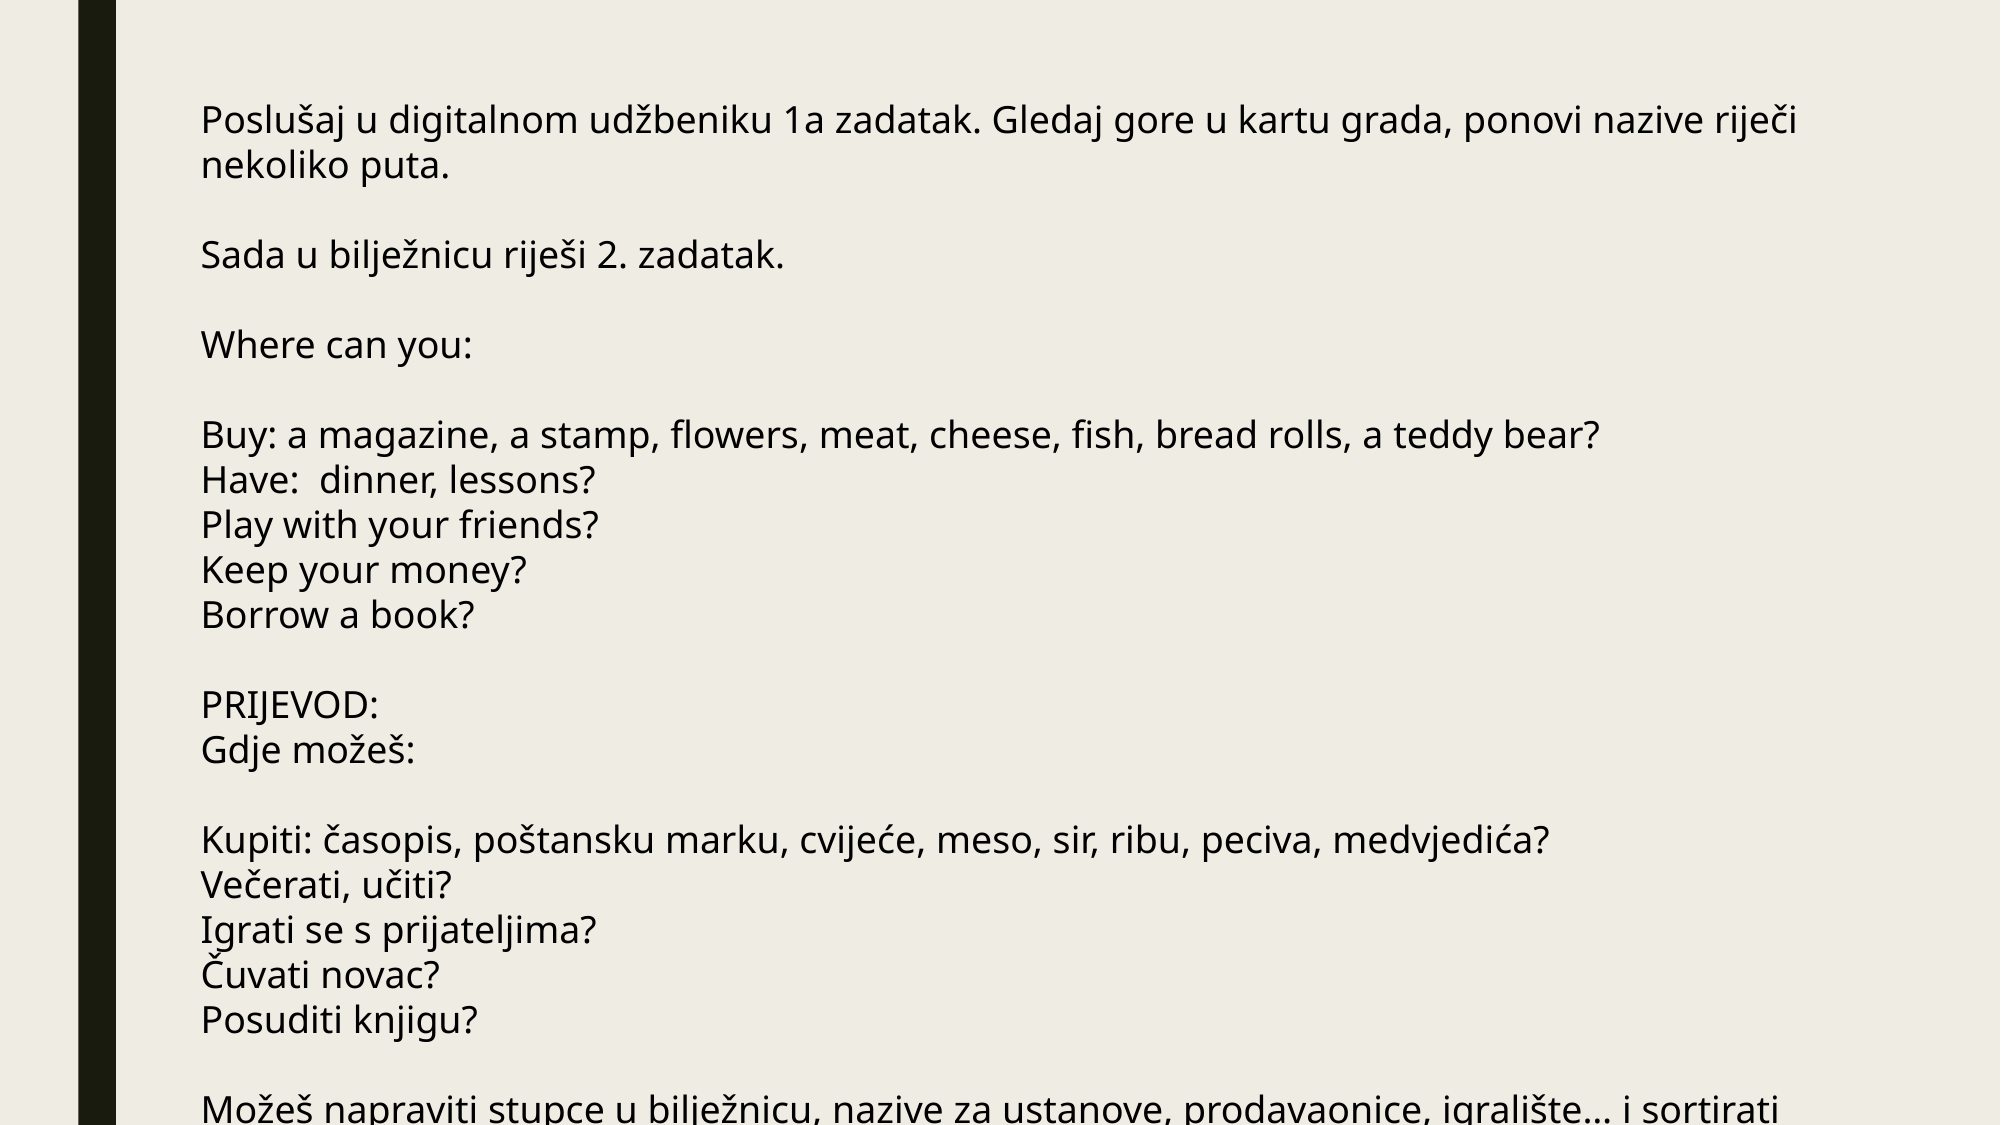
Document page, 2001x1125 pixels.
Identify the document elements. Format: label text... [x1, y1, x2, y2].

text_box Poslušaj u digitalnom udžbeniku 1a zadatak. Gledaj gore u kartu grada, ponovi nazive riječi nekoliko puta. Sada u bilježnicu riješi 2. zadatak. Where can you: Buy: a magazine, a stamp, flowers, meat, cheese, fish, bread rolls, a teddy bear? Have: dinner, lessons? Play with your friends? Keep your money? Borrow a book? PRIJEVOD: Gdje možeš: Kupiti: časopis, poštansku marku, cvijeće, meso, sir, ribu, peciva, medvjedića? Večerati, učiti? Igrati se s prijateljima? Čuvati novac? Posuditi knjigu? Možeš napraviti stupce u bilježnicu, nazive za ustanove, prodavaonice, igralište… i sortirati pojmove. [185, 88, 1943, 1125]
